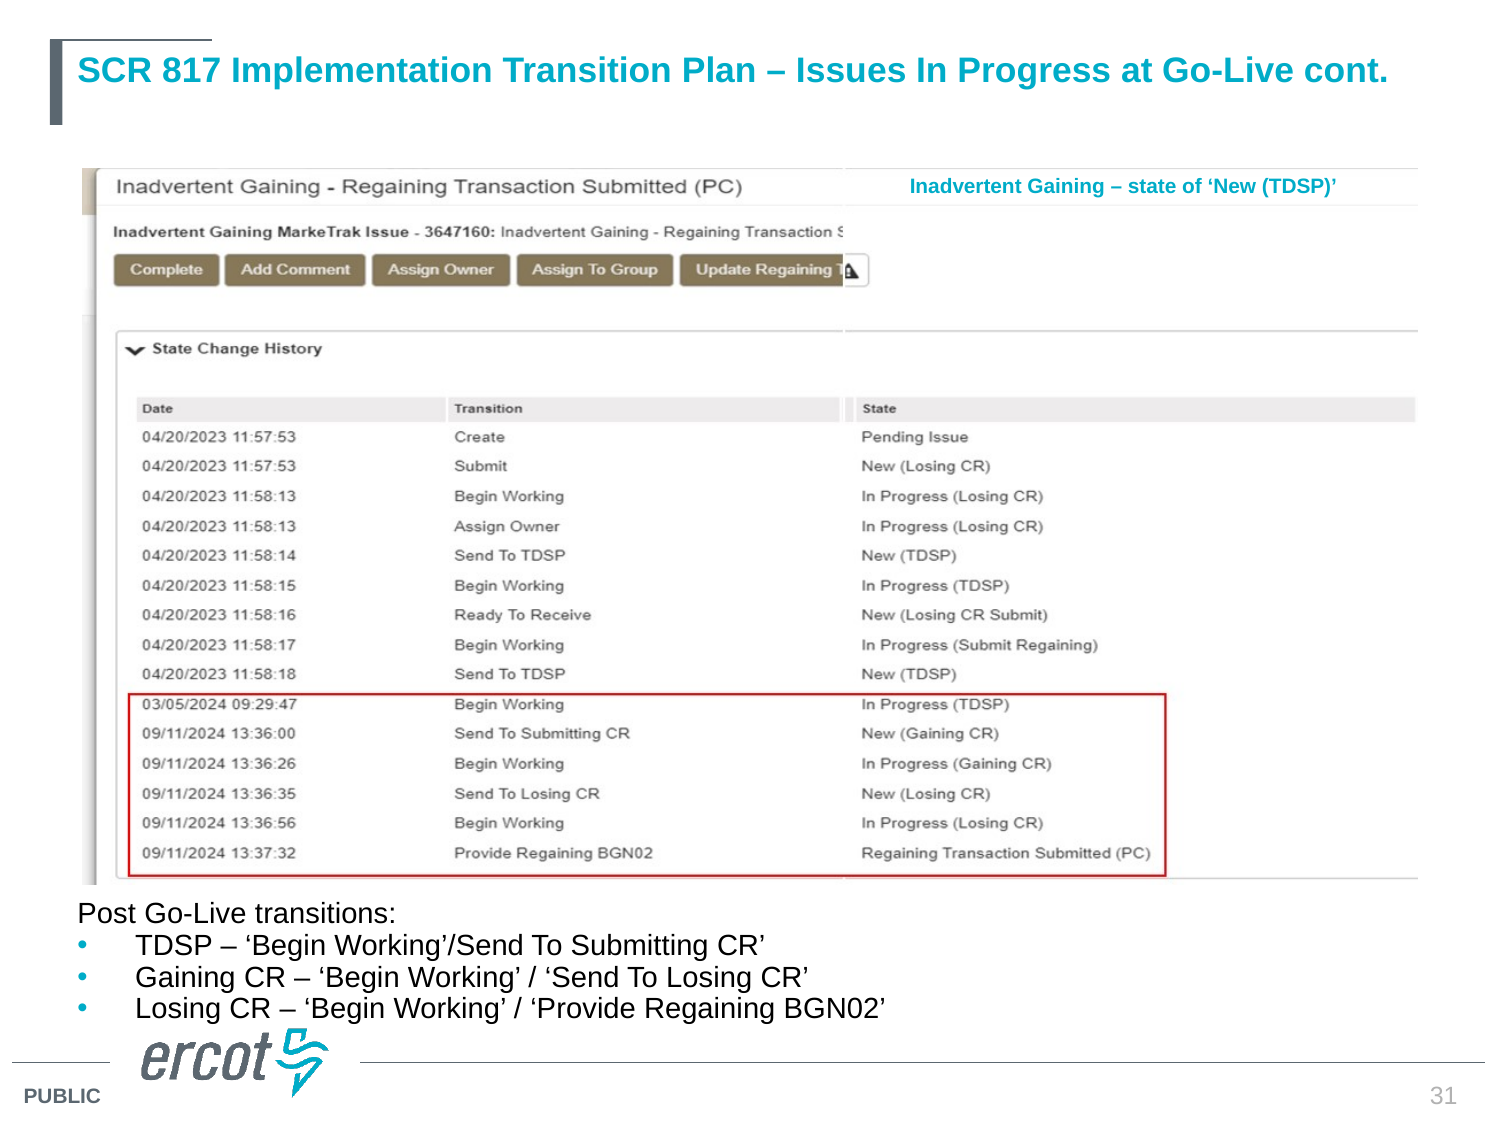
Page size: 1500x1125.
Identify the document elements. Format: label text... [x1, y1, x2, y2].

picture [137, 1033, 332, 1100]
picture [82, 168, 1418, 885]
slide_number 31 [1400, 1076, 1488, 1113]
text_box Inadvertent Gaining – state of ‘New (TDSP)’ [894, 165, 1500, 251]
text_box Post Go-Live transitions: TDSP – ‘Begin Working’/Send To Submitting CR’ Gaining CR – ‘Begin Working’ / ‘Send To Losing CR’ Losing CR – ‘Begin Working’ / ‘Provide Regaining BGN02’ [62, 812, 1500, 1033]
title SCR 817 Implementation Transition Plan – Issues In Progress at Go-Live cont. [62, 39, 1450, 125]
